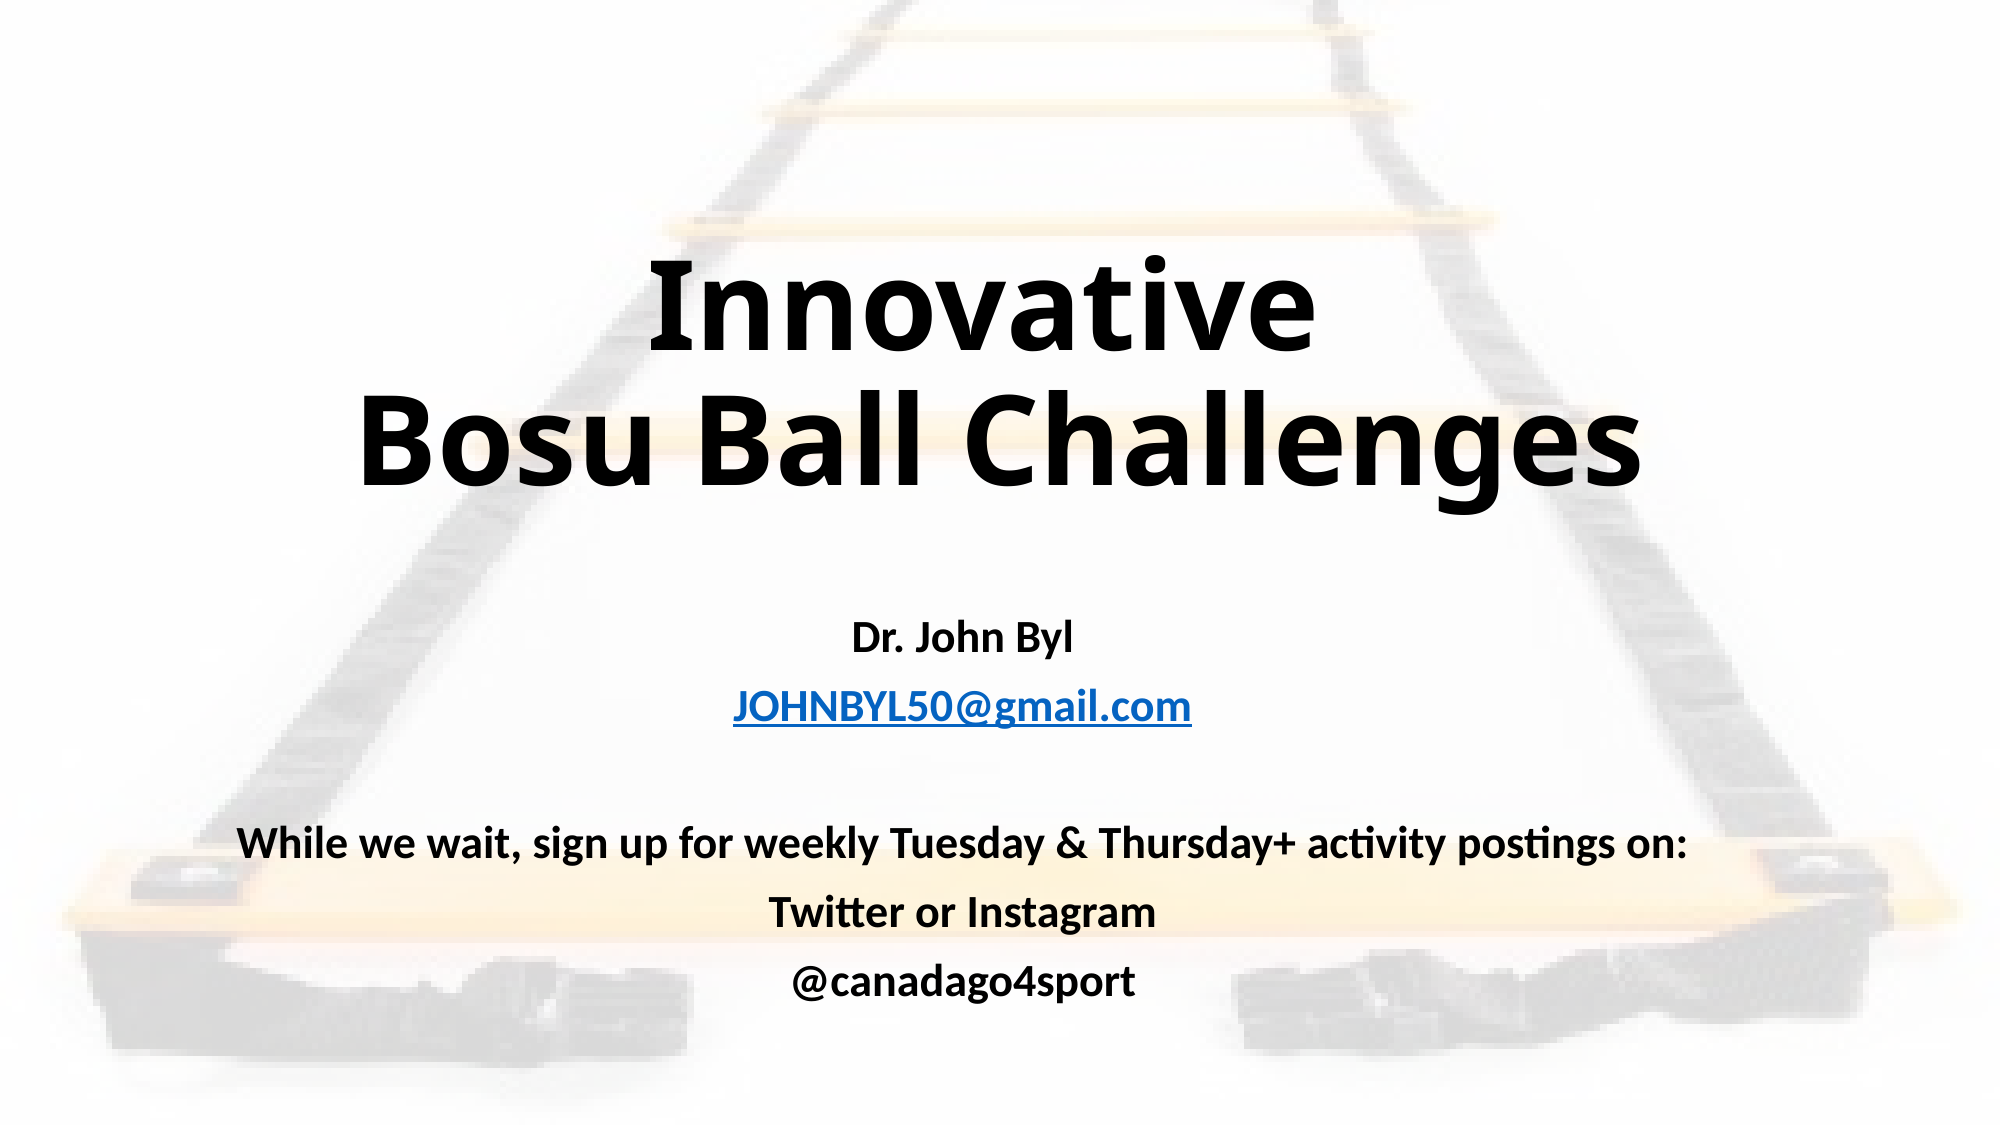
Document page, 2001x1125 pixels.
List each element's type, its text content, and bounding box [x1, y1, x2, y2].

title Innovative Bosu Ball Challenges [249, 184, 1750, 520]
subtitle Dr. John Byl JOHNBYL50@gmail.com While we wait, sign up for weekly Tuesday & Thursday+ activity postings on: Twitter or Instagram @canadago4sport [212, 605, 1713, 1053]
